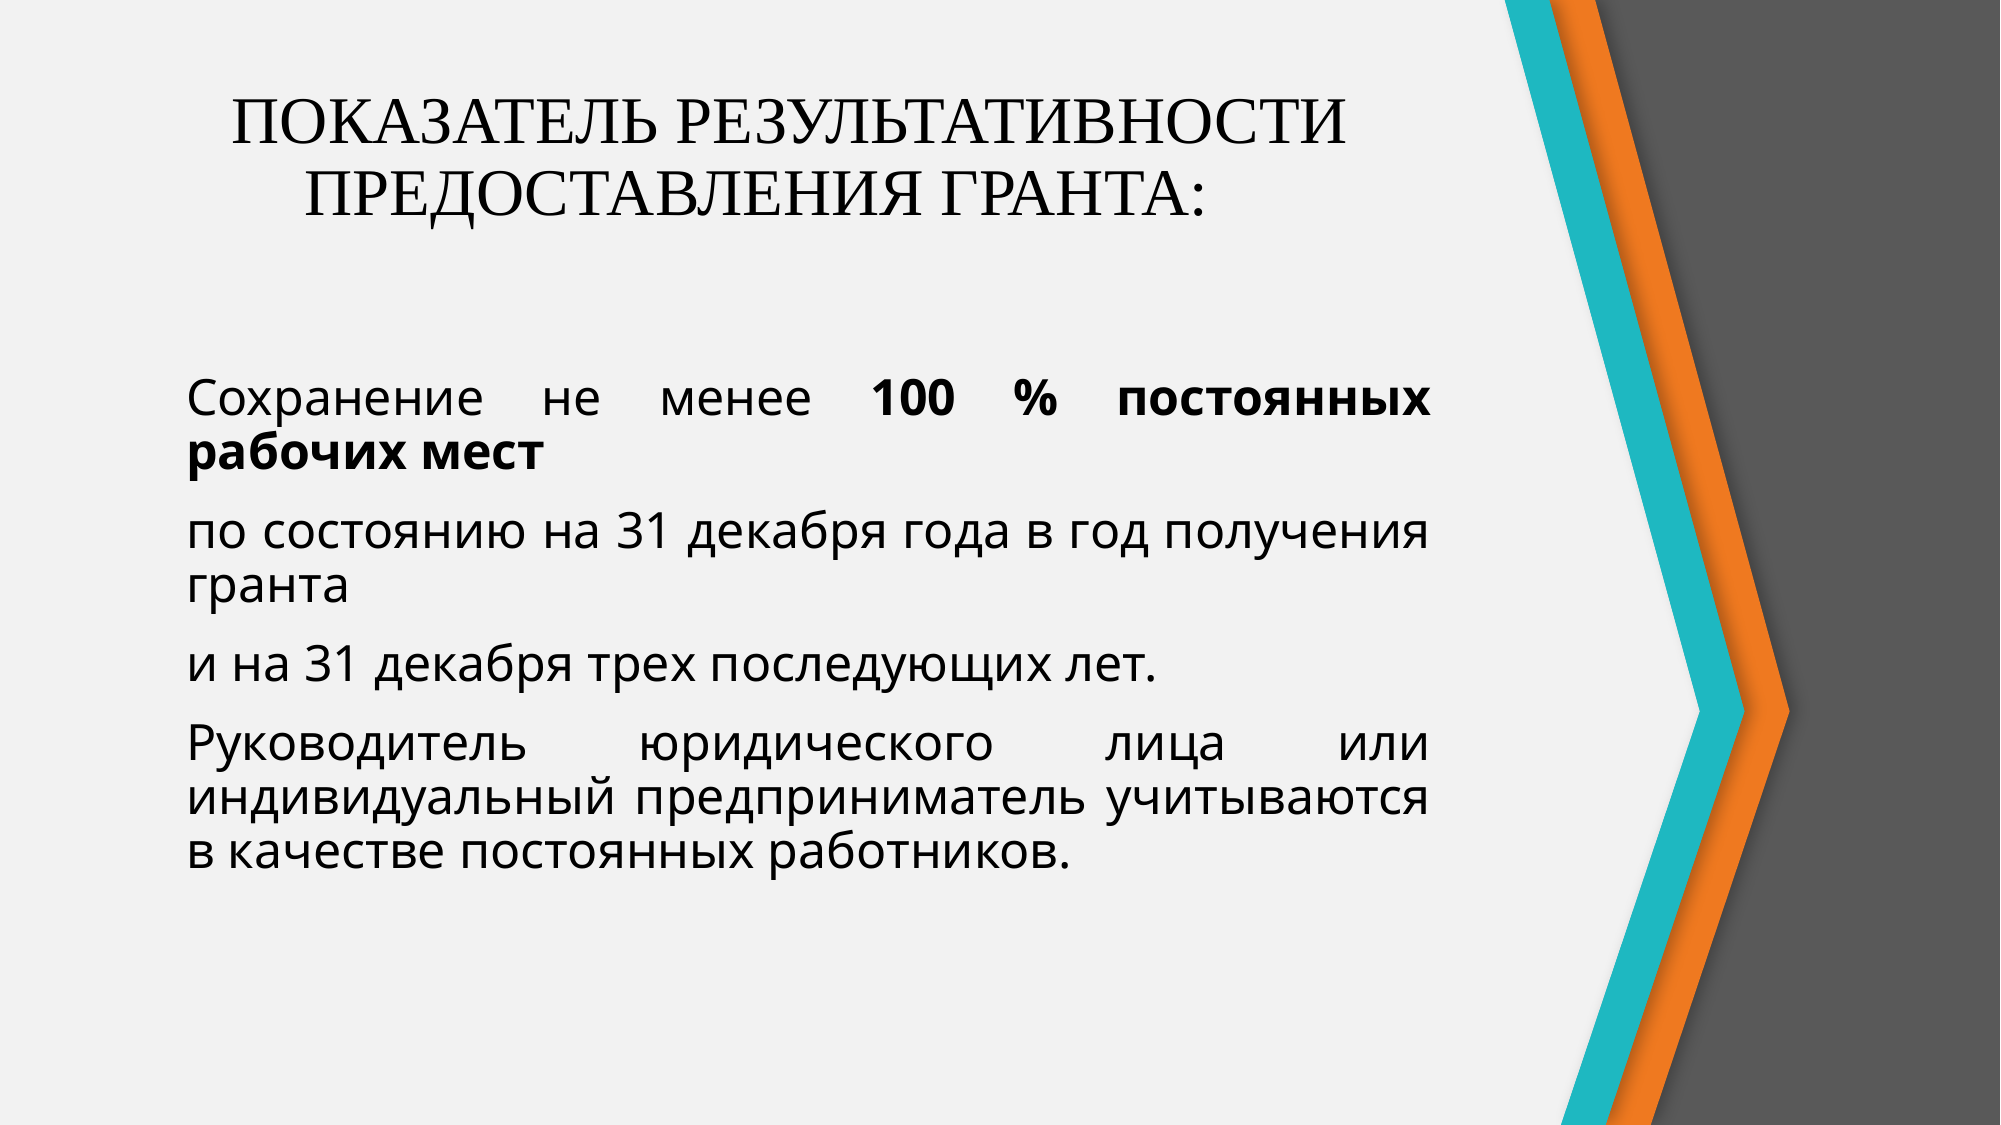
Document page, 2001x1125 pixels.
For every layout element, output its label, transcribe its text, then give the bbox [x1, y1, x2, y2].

list Сохранение не менее 100 % постоянных рабочих мест по состоянию на 31 декабря года в год получения гранта и на 31 декабря трех последующих лет. Руководитель юридического лица или индивидуальный предприниматель учитываются в качестве постоянных работников. [126, 280, 1447, 974]
title ПОКАЗАТЕЛЬ РЕЗУЛЬТАТИВНОСТИ ПРЕДОСТАВЛЕНИЯ ГРАНТА: [102, 35, 1423, 238]
